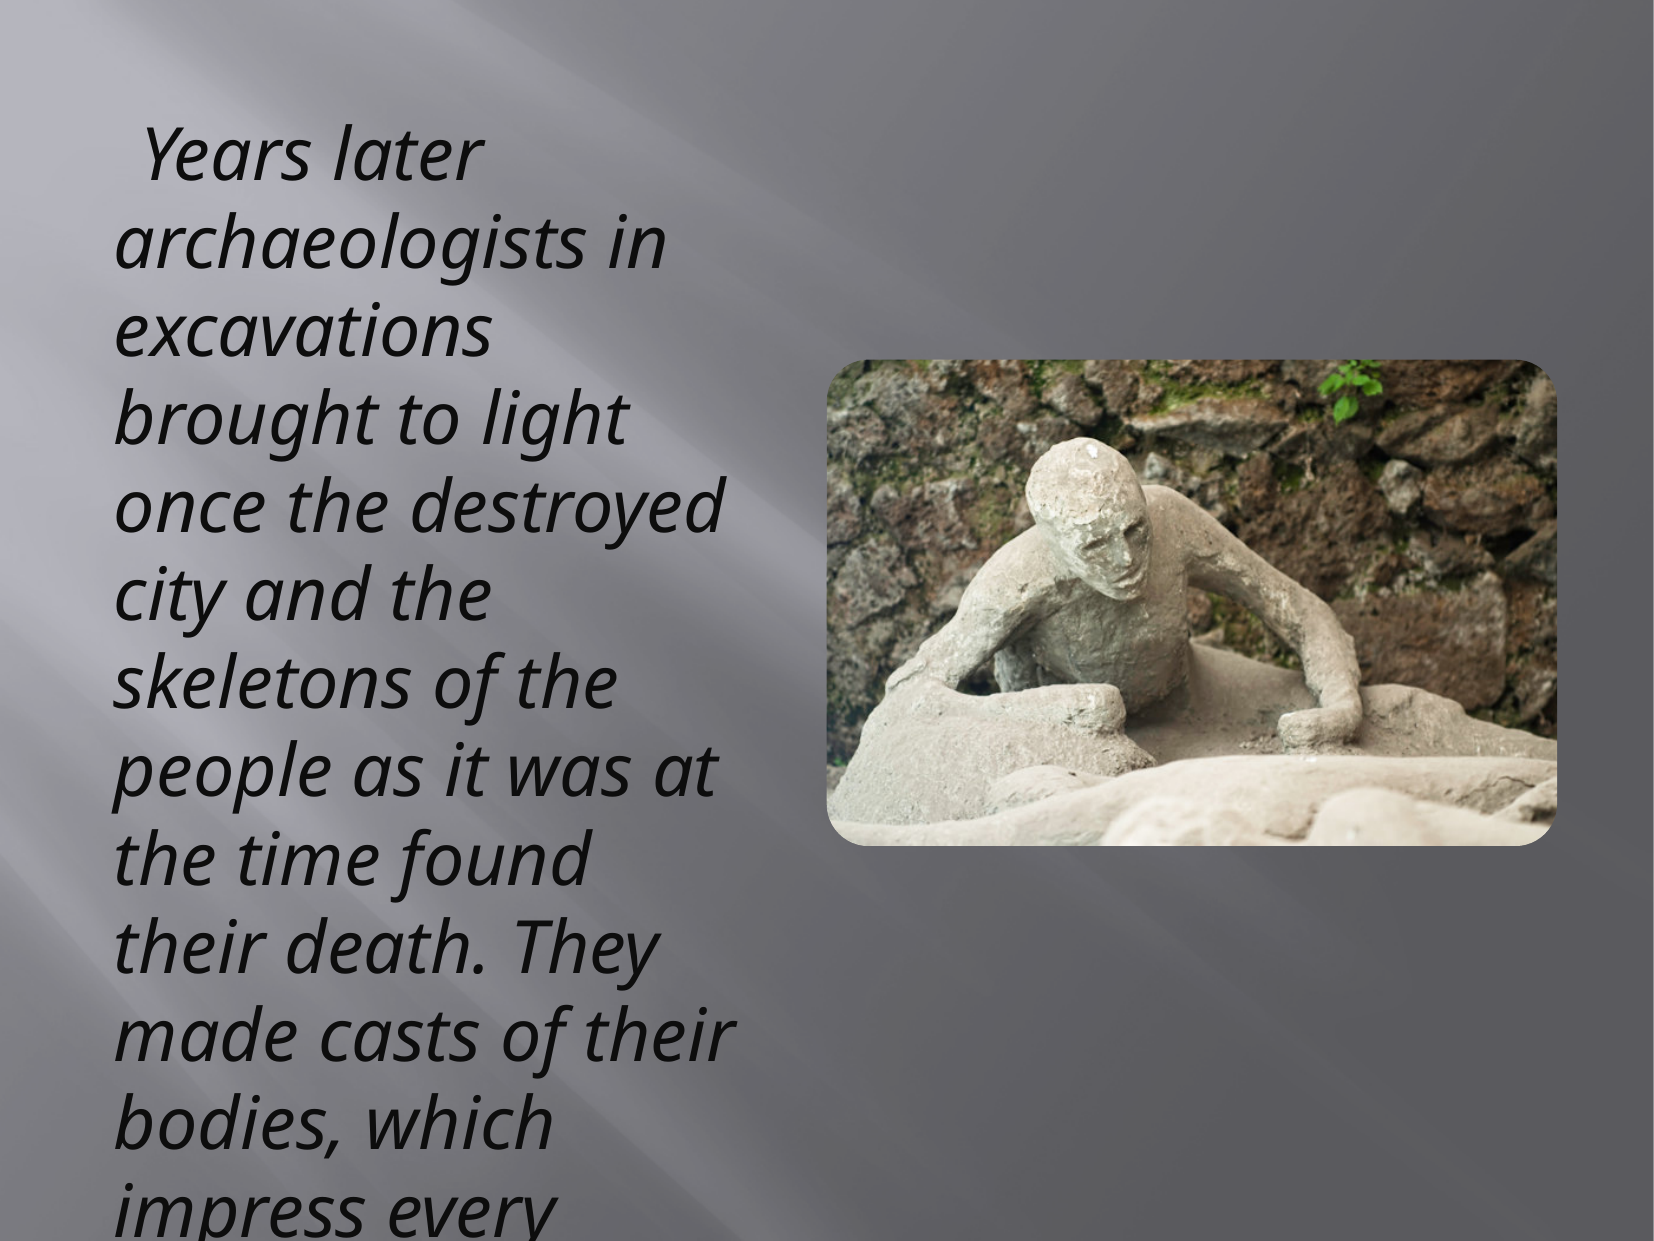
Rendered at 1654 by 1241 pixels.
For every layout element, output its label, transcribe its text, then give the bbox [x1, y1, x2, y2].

list Years later archaeologists in excavations brought to light once the destroyed city and the skeletons of the people as it was at the time found their death. They made casts of their bodies, which impress every visitor. [0, 99, 776, 985]
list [826, 359, 1558, 847]
